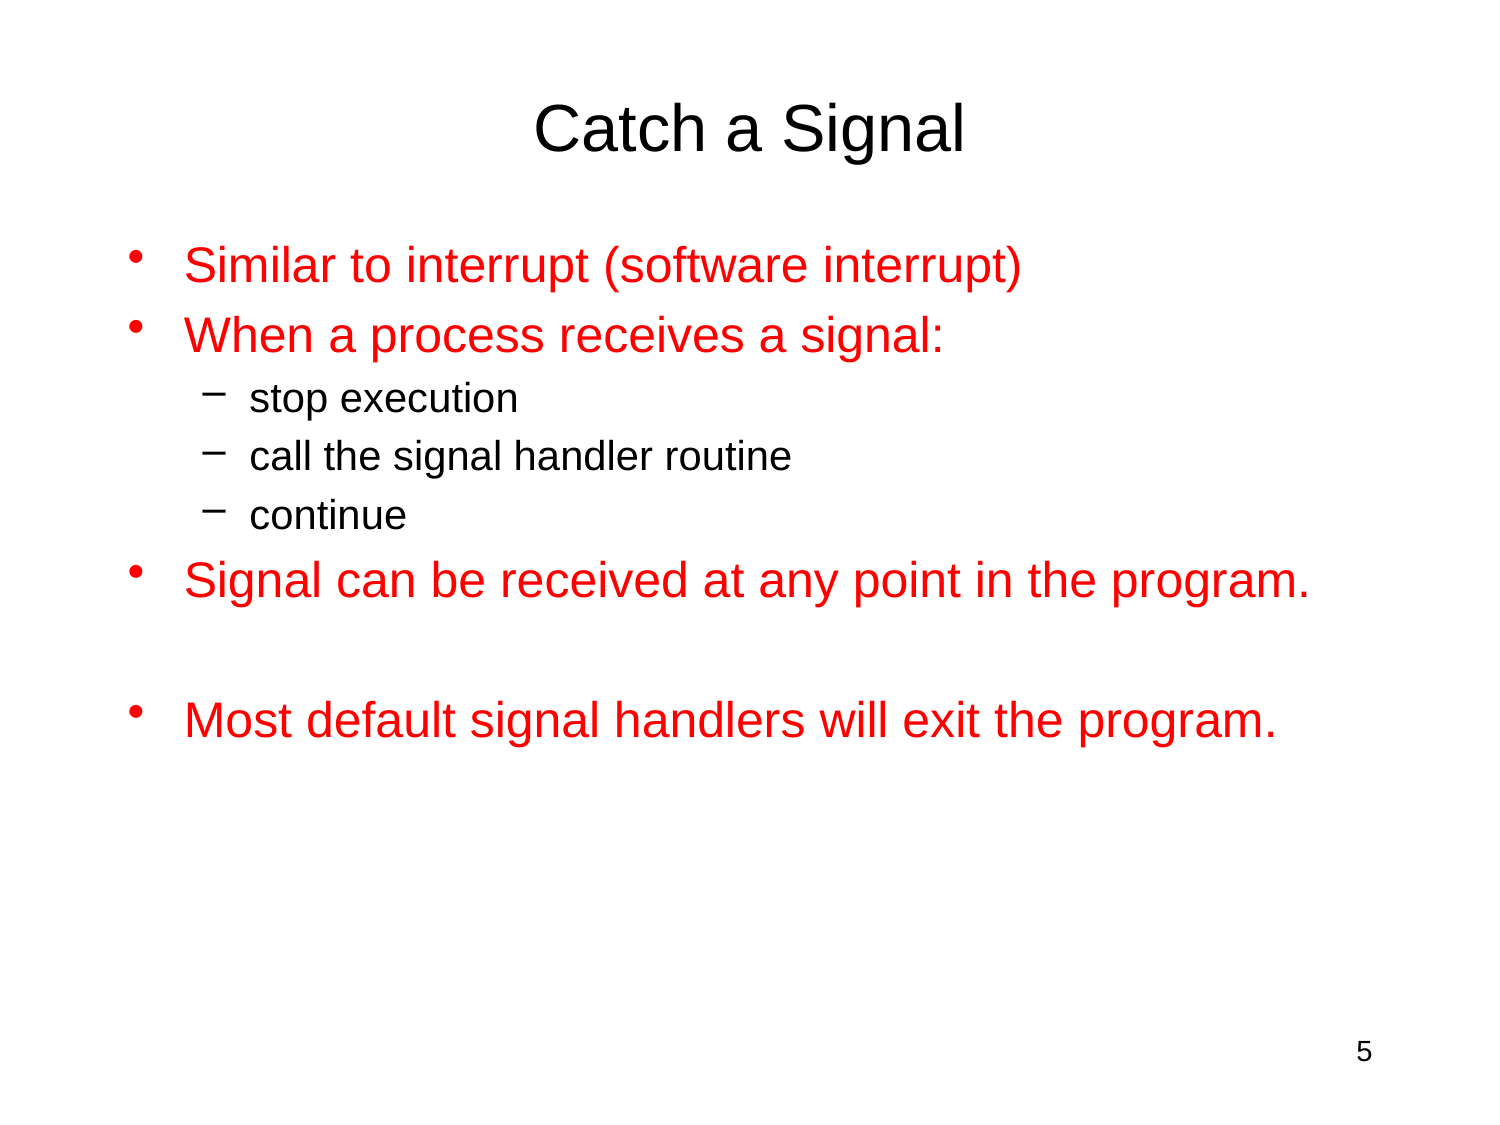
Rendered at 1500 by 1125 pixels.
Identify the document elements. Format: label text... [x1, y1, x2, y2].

list Similar to interrupt (software interrupt) When a process receives a signal: stop execution call the signal handler routine continue Signal can be received at any point in the program. Most default signal handlers will exit the program. [112, 224, 1388, 1000]
slide_number 5 [1074, 1024, 1388, 1101]
title Catch a Signal [112, 62, 1388, 188]
